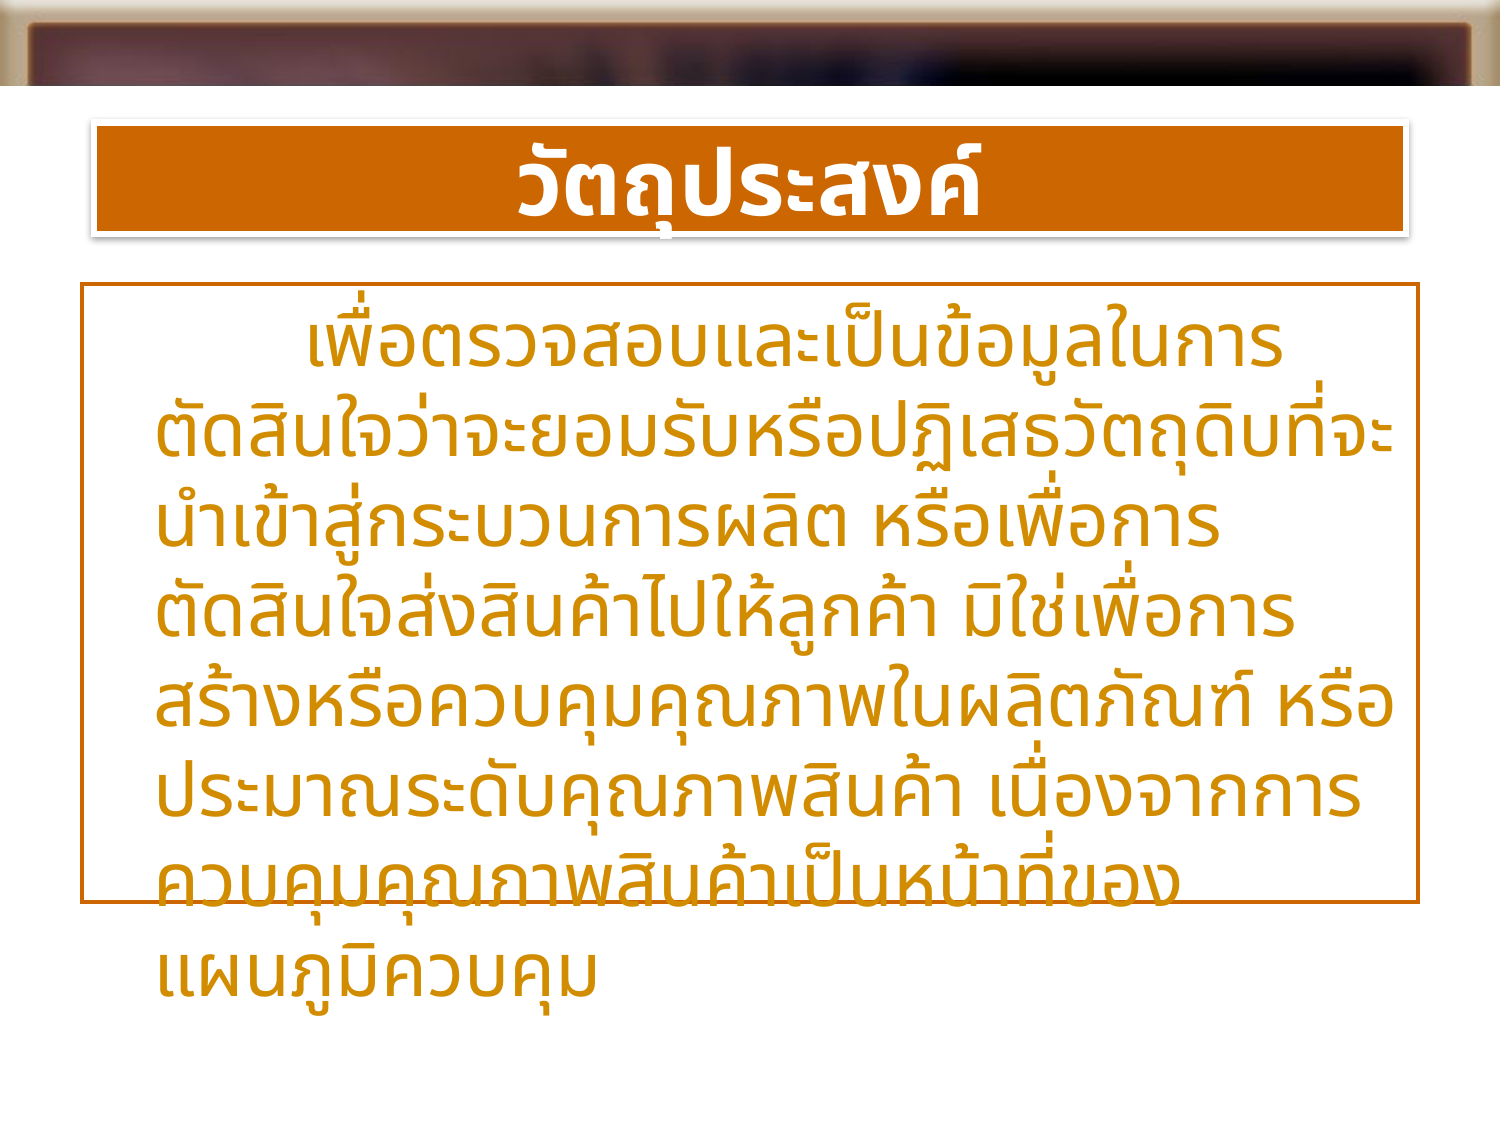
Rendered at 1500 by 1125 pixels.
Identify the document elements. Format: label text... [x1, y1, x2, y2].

list เพื่อตรวจสอบและเป็นข้อมูลในการตัดสินใจว่าจะยอมรับหรือปฏิเสธวัตถุดิบที่จะนำเข้าสู่กระบวนการผลิต หรือเพื่อการตัดสินใจส่งสินค้าไปให้ลูกค้า มิใช่เพื่อการสร้างหรือควบคุมคุณภาพในผลิตภัณฑ์ หรือประมาณระดับคุณภาพสินค้า เนื่องจากการควบคุมคุณภาพสินค้าเป็นหน้าที่ของแผนภูมิควบคุม [80, 282, 1420, 904]
title วัตถุประสงค์ [91, 119, 1409, 237]
picture [0, 0, 1500, 86]
